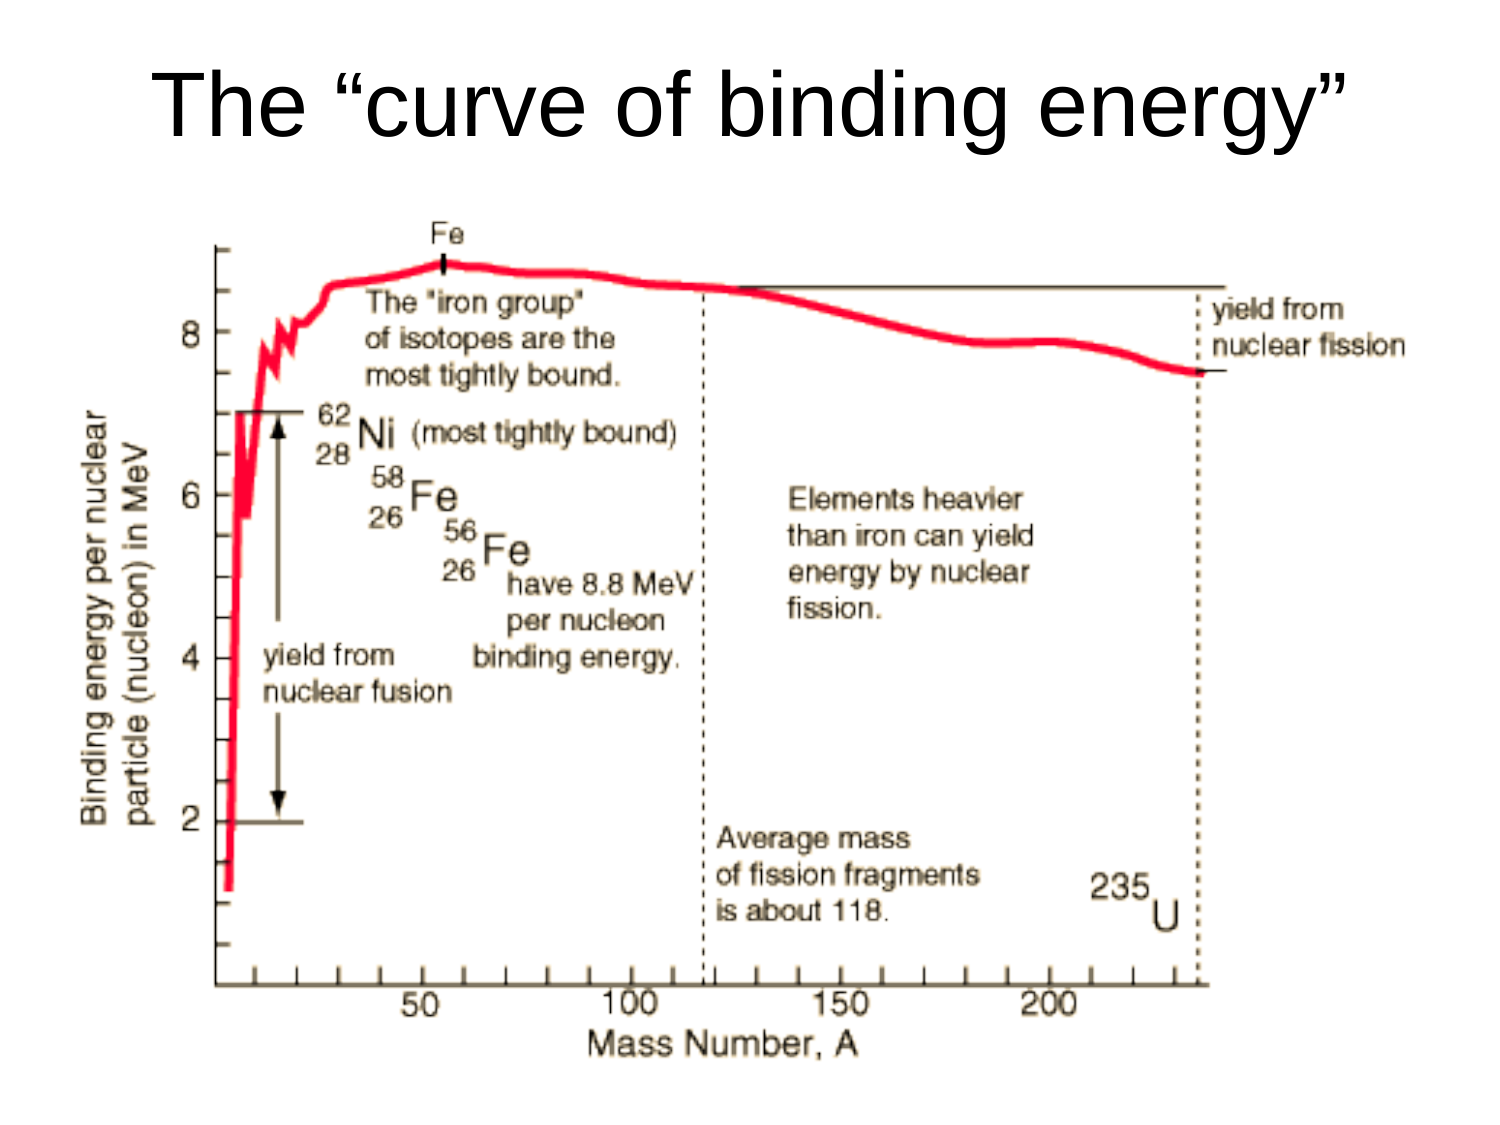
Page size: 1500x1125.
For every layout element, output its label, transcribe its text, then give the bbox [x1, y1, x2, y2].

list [64, 193, 1427, 1079]
title The “curve of binding energy” [112, 6, 1388, 192]
